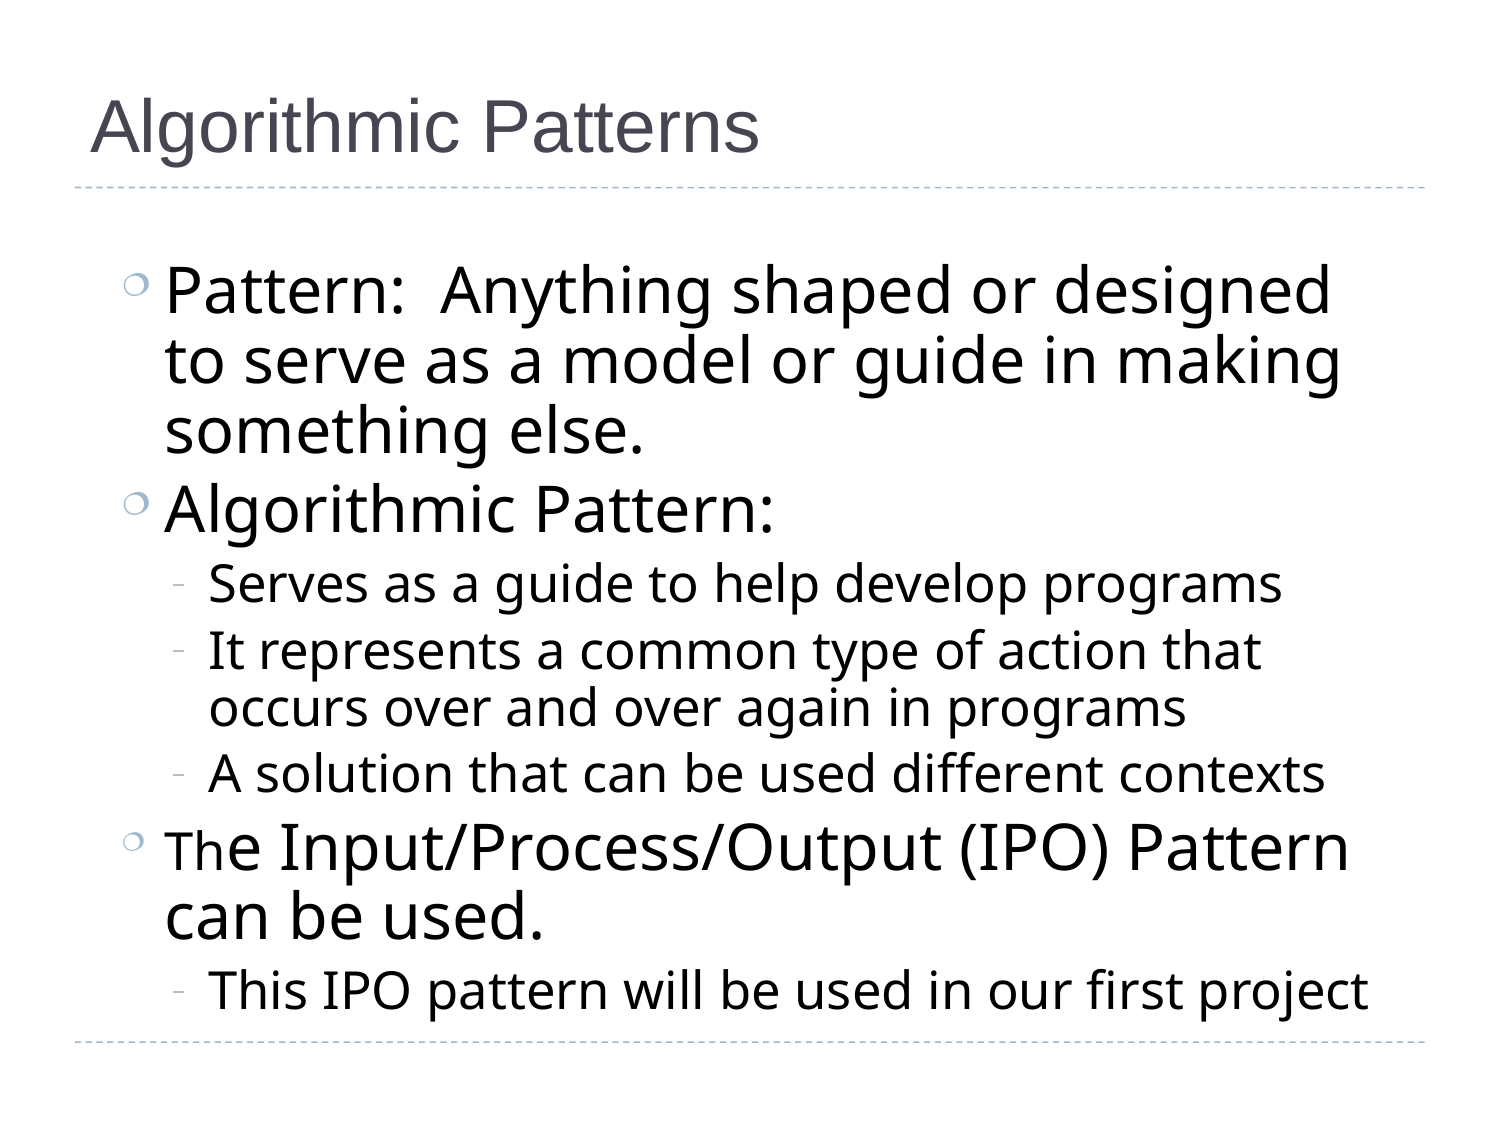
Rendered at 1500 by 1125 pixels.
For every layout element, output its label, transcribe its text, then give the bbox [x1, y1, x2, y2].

title Algorithmic Patterns [74, 56, 1401, 176]
list Pattern: Anything shaped or designed to serve as a model or guide in making something else. Algorithmic Pattern: Serves as a guide to help develop programs It represents a common type of action that occurs over and over again in programs A solution that can be used different contexts The Input/Process/Output (IPO) Pattern can be used. This IPO pattern will be used in our first project [62, 249, 1413, 1038]
text_box [112, 1038, 425, 1100]
text_box [512, 1038, 988, 1100]
